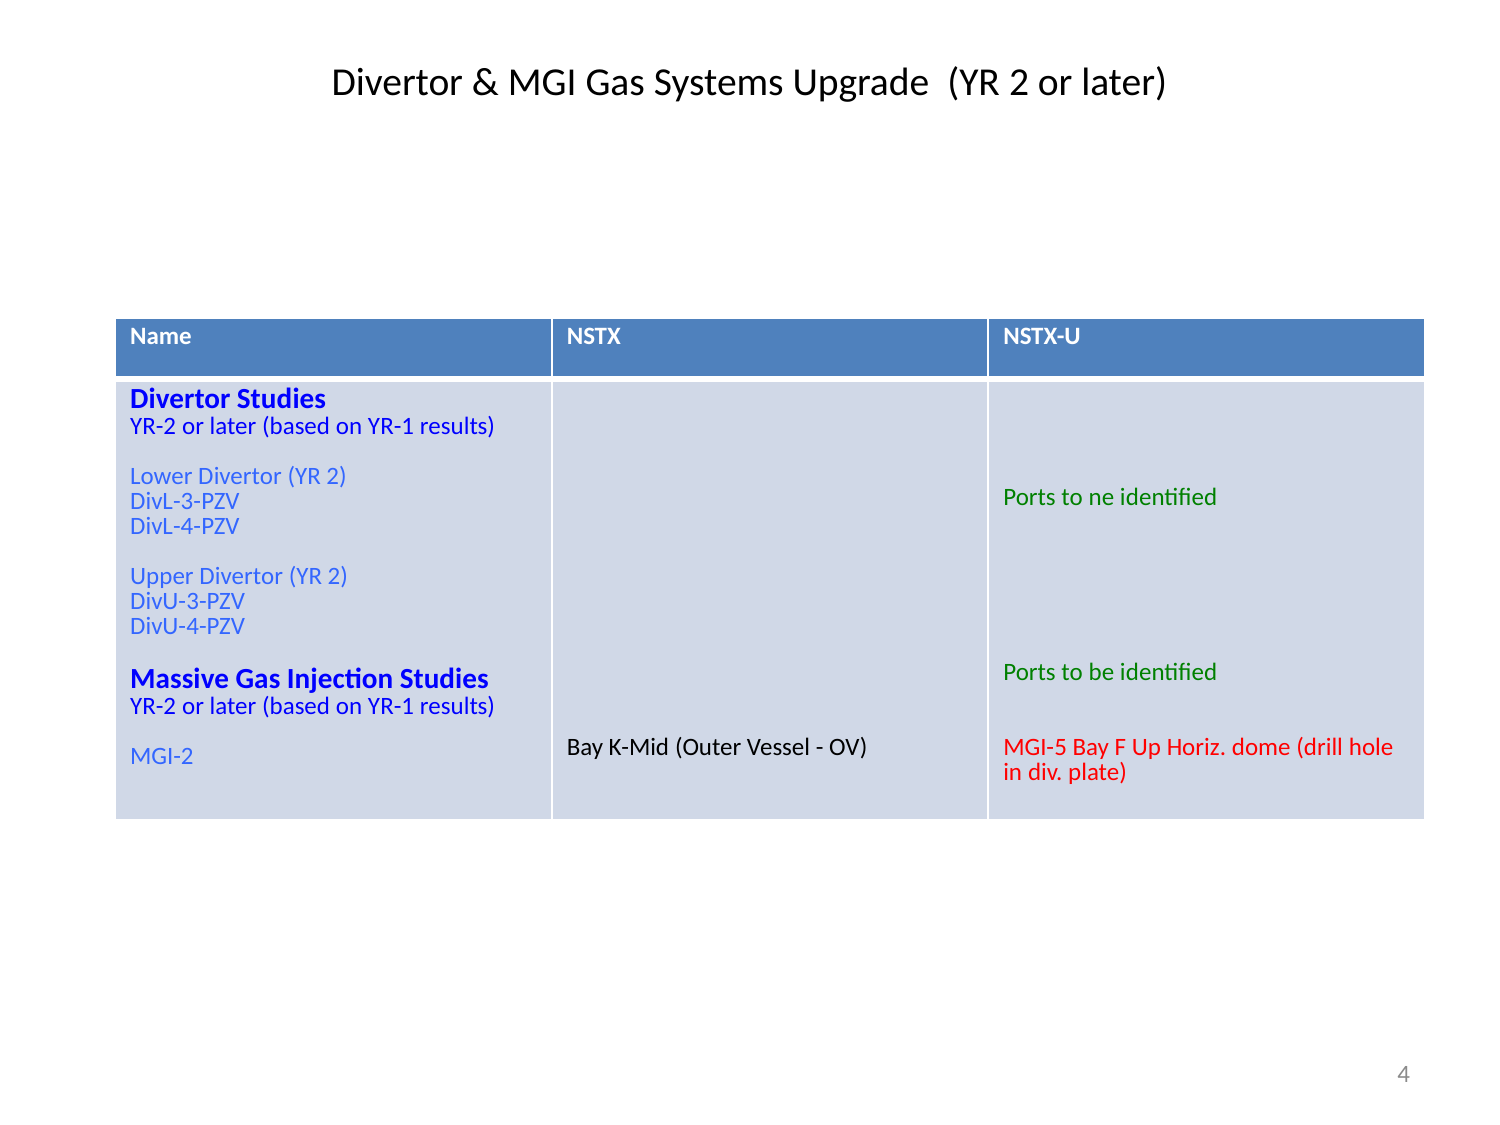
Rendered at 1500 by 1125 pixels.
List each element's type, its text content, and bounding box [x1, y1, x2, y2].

table_cell Divertor Studies YR-2 or later (based on YR-1 results) Lower Divertor (YR 2) DivL-3-PZV DivL-4-PZV Upper Divertor (YR 2) DivU-3-PZV DivU-4-PZV Massive Gas Injection Studies YR-2 or later (based on YR-1 results) MGI-2 [116, 382, 551, 819]
title Divertor & MGI Gas Systems Upgrade (YR 2 or later) [75, 48, 1425, 112]
table_header NSTX-U [989, 319, 1424, 376]
slide_number 4 [1074, 1042, 1425, 1103]
table_header NSTX [553, 319, 987, 376]
table_cell Ports to ne identified Ports to be identified MGI-5 Bay F Up Horiz. dome (drill hole in div. plate) [989, 382, 1424, 819]
table_cell Bay K-Mid (Outer Vessel - OV) [553, 382, 987, 819]
table_header Name [116, 319, 551, 376]
